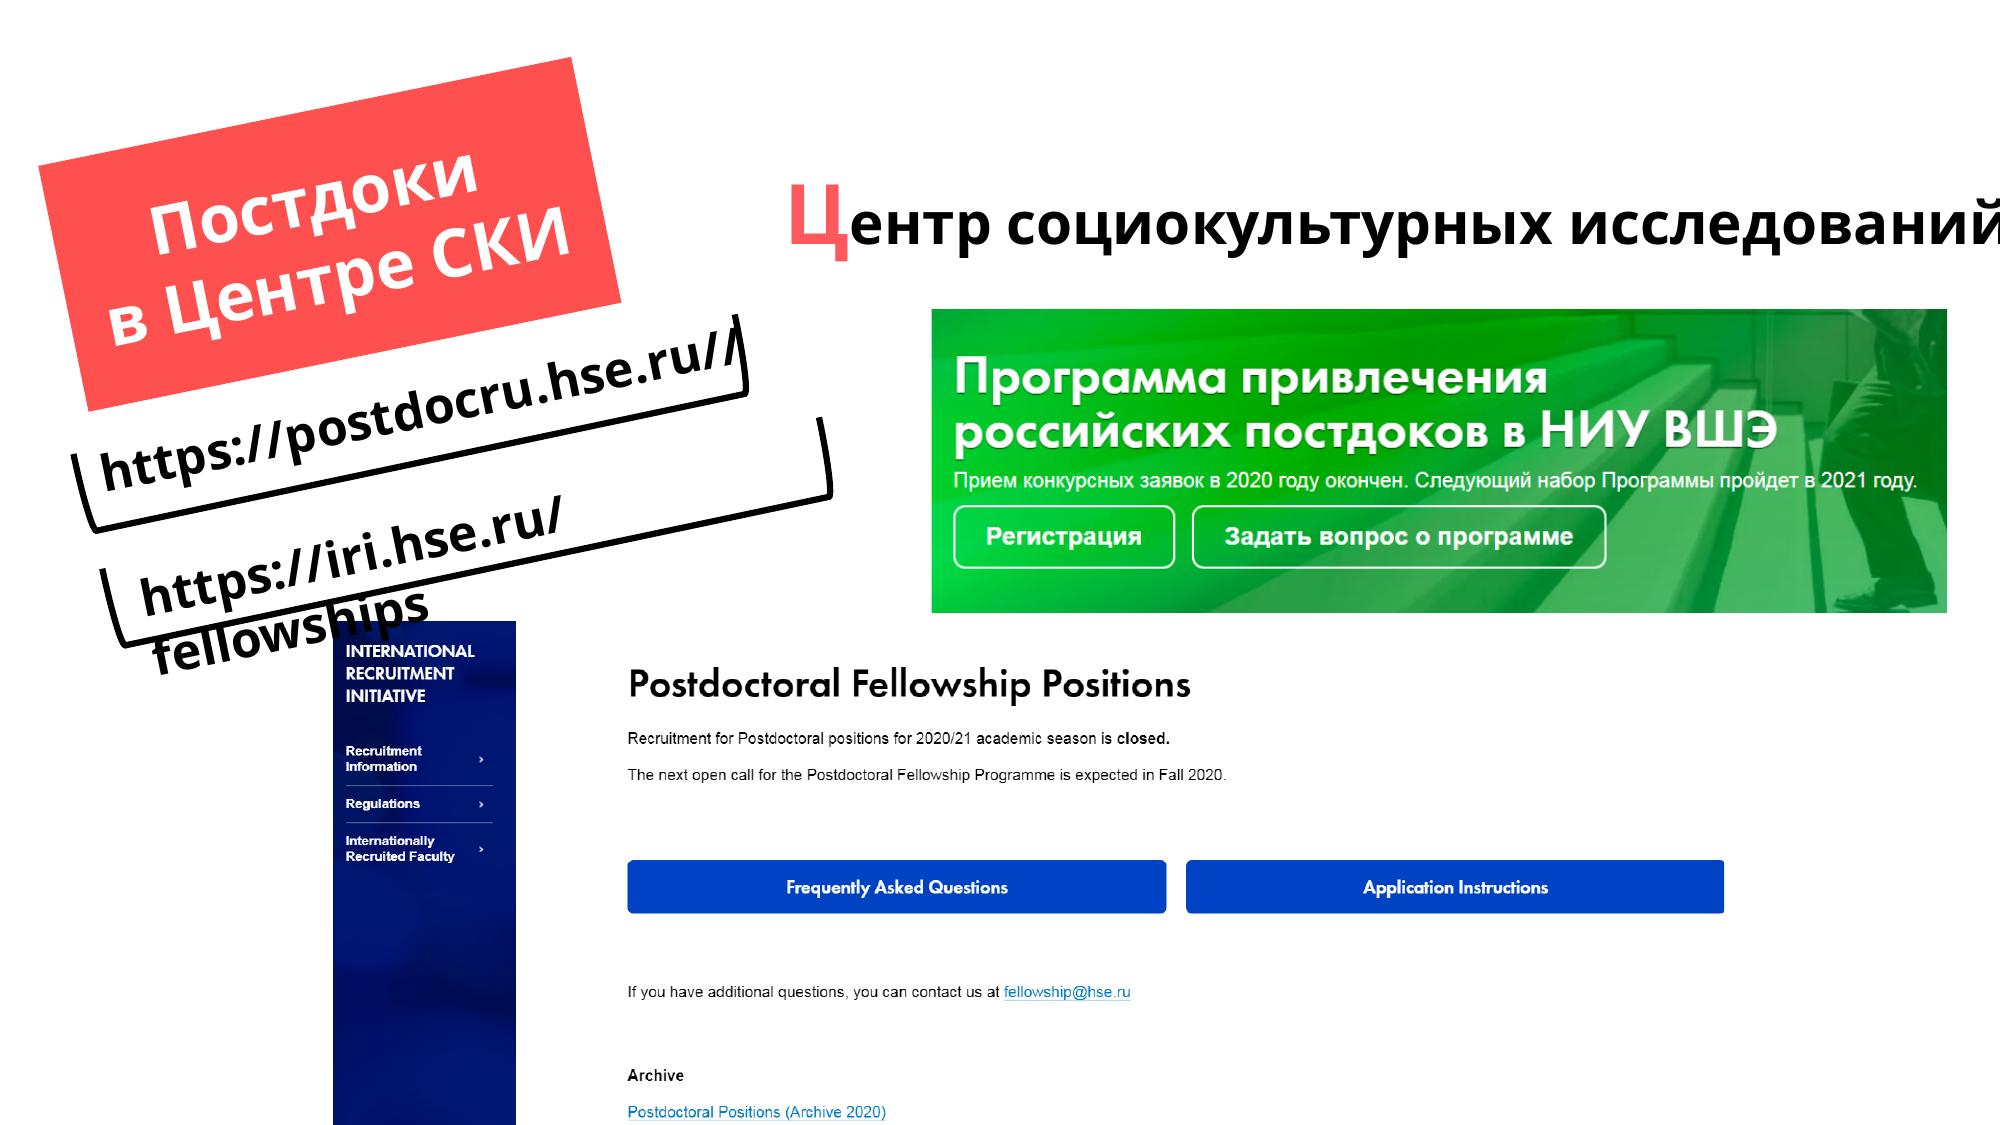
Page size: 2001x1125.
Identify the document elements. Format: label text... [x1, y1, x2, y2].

text_box [489, 417, 820, 487]
picture [931, 309, 1948, 613]
text_box Центр социокультурных исследований [770, 153, 2000, 269]
text_box https://postdocru.hse.ru// [75, 301, 767, 513]
text_box [101, 565, 135, 646]
text_box [72, 379, 747, 532]
text_box https://iri.hse.ru/fellowships [118, 418, 852, 696]
text_box Постдоки в Центре СКИ [36, 55, 623, 413]
picture [333, 621, 1725, 1125]
